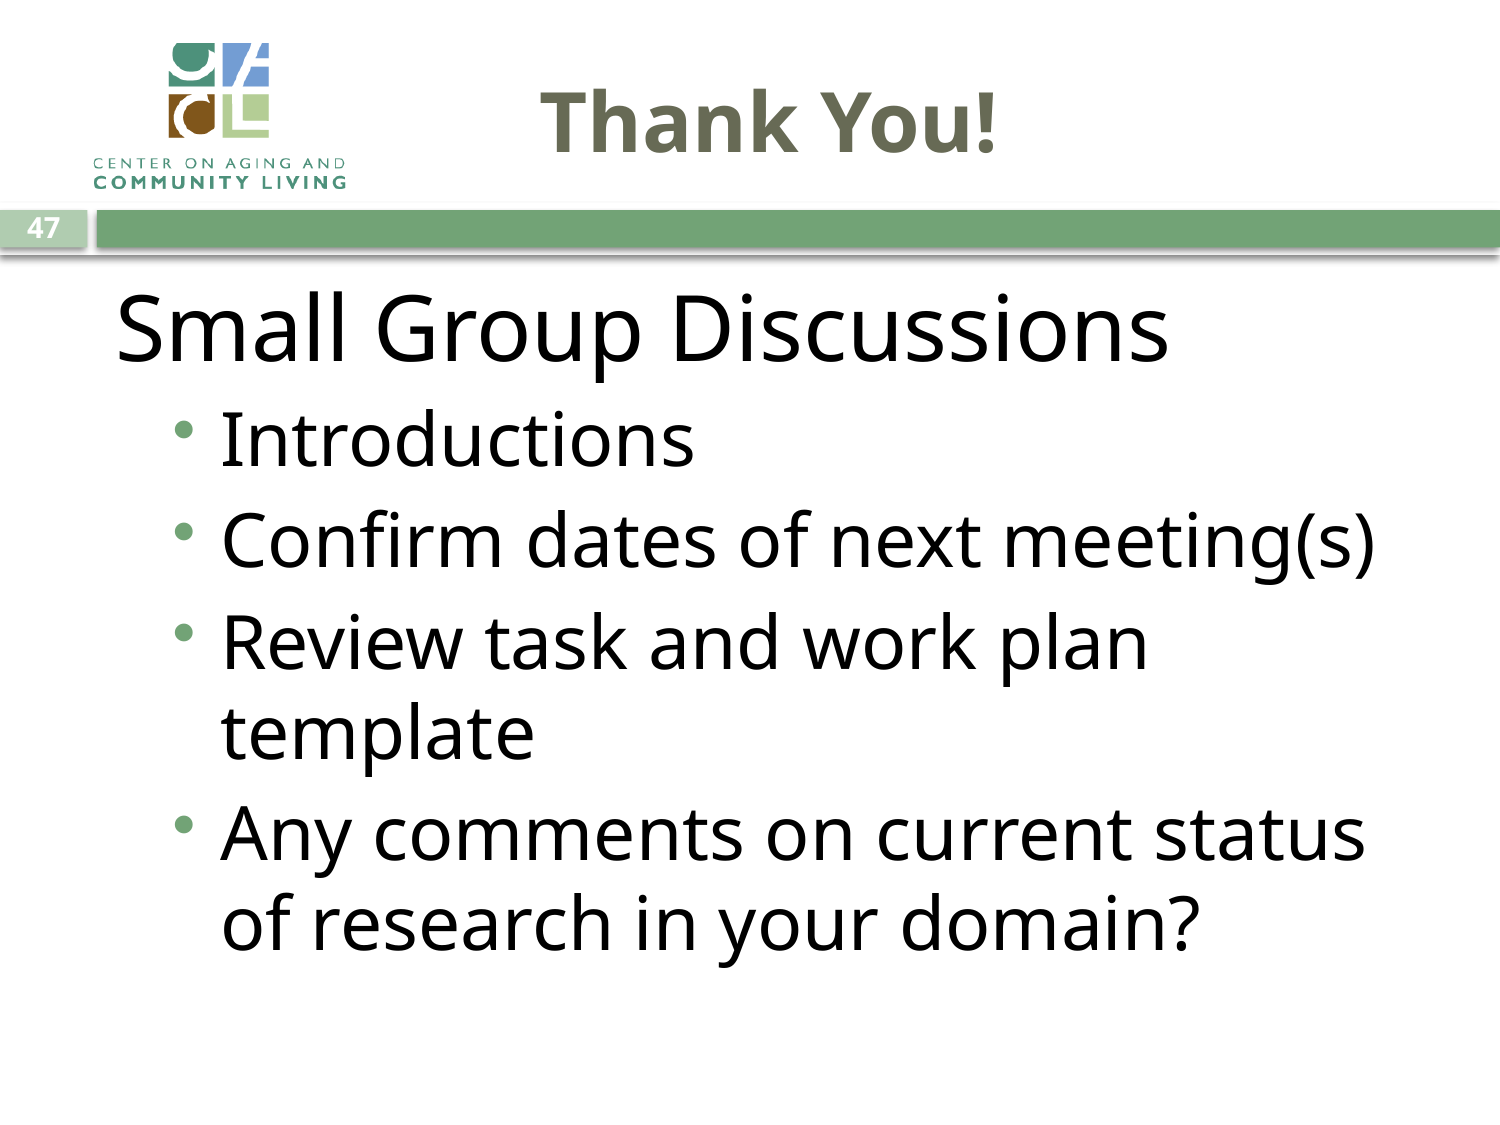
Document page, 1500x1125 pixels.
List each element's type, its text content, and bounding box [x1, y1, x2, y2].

list Small Group Discussions Introductions Confirm dates of next meeting(s) Review task and work plan template Any comments on current status of research in your domain? [100, 262, 1438, 1000]
picture [87, 37, 351, 193]
slide_number 47 [0, 208, 88, 249]
title Thank You! [351, 37, 1438, 200]
